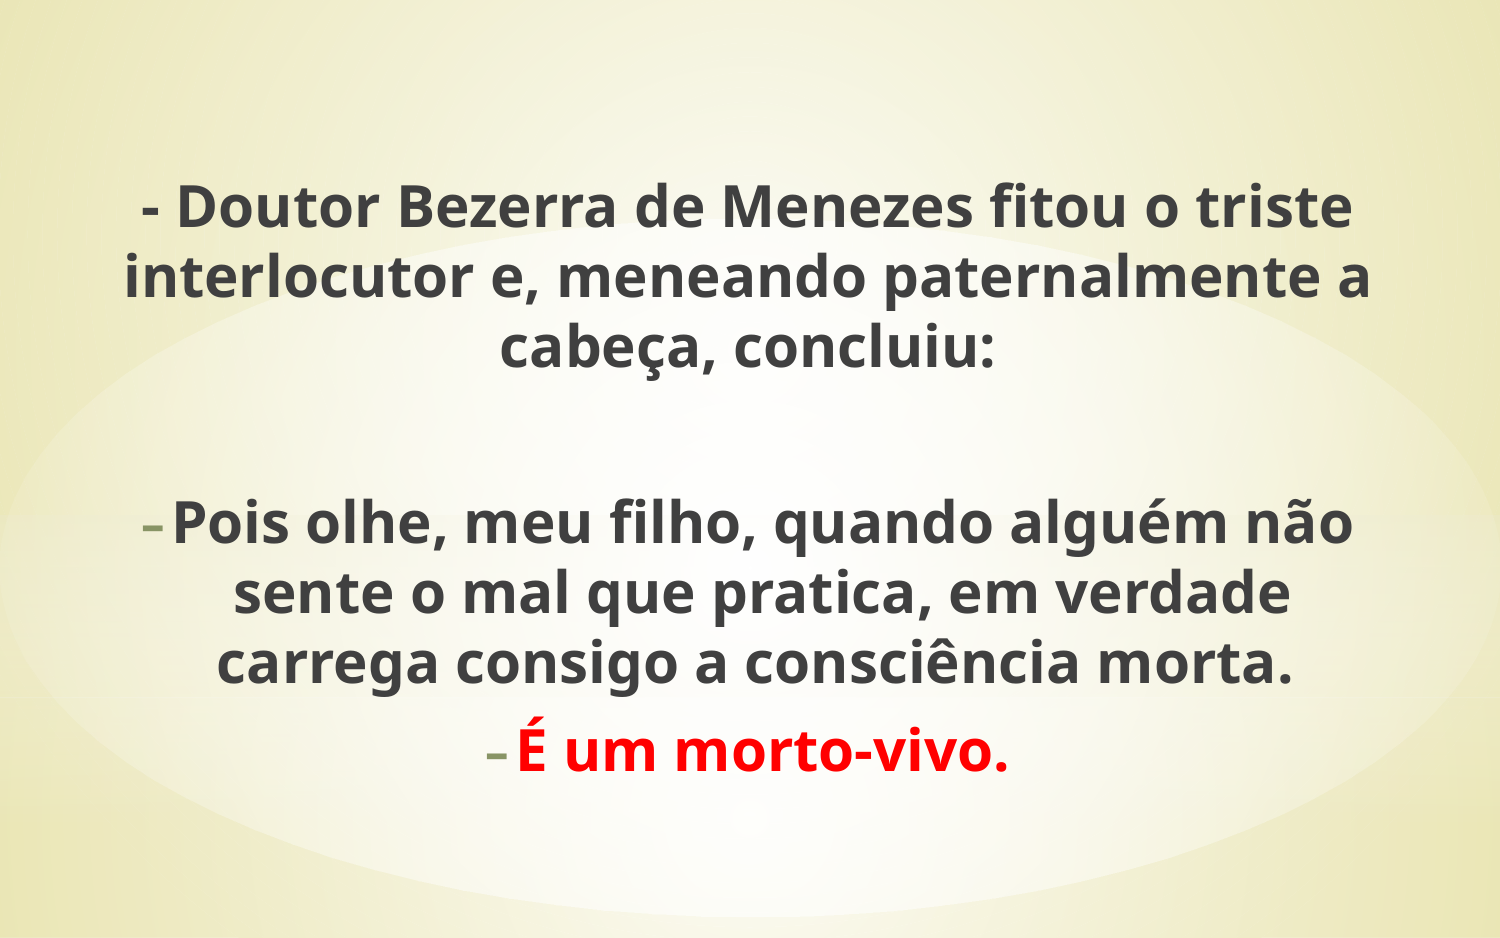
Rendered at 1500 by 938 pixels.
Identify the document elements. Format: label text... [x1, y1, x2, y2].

text_box - Doutor Bezerra de Menezes fitou o triste interlocutor e, meneando paternalmente a cabeça, concluiu: Pois olhe, meu filho, quando alguém não sente o mal que pratica, em verdade carrega consigo a consciência morta. É um morto-vivo. [76, 161, 1412, 800]
